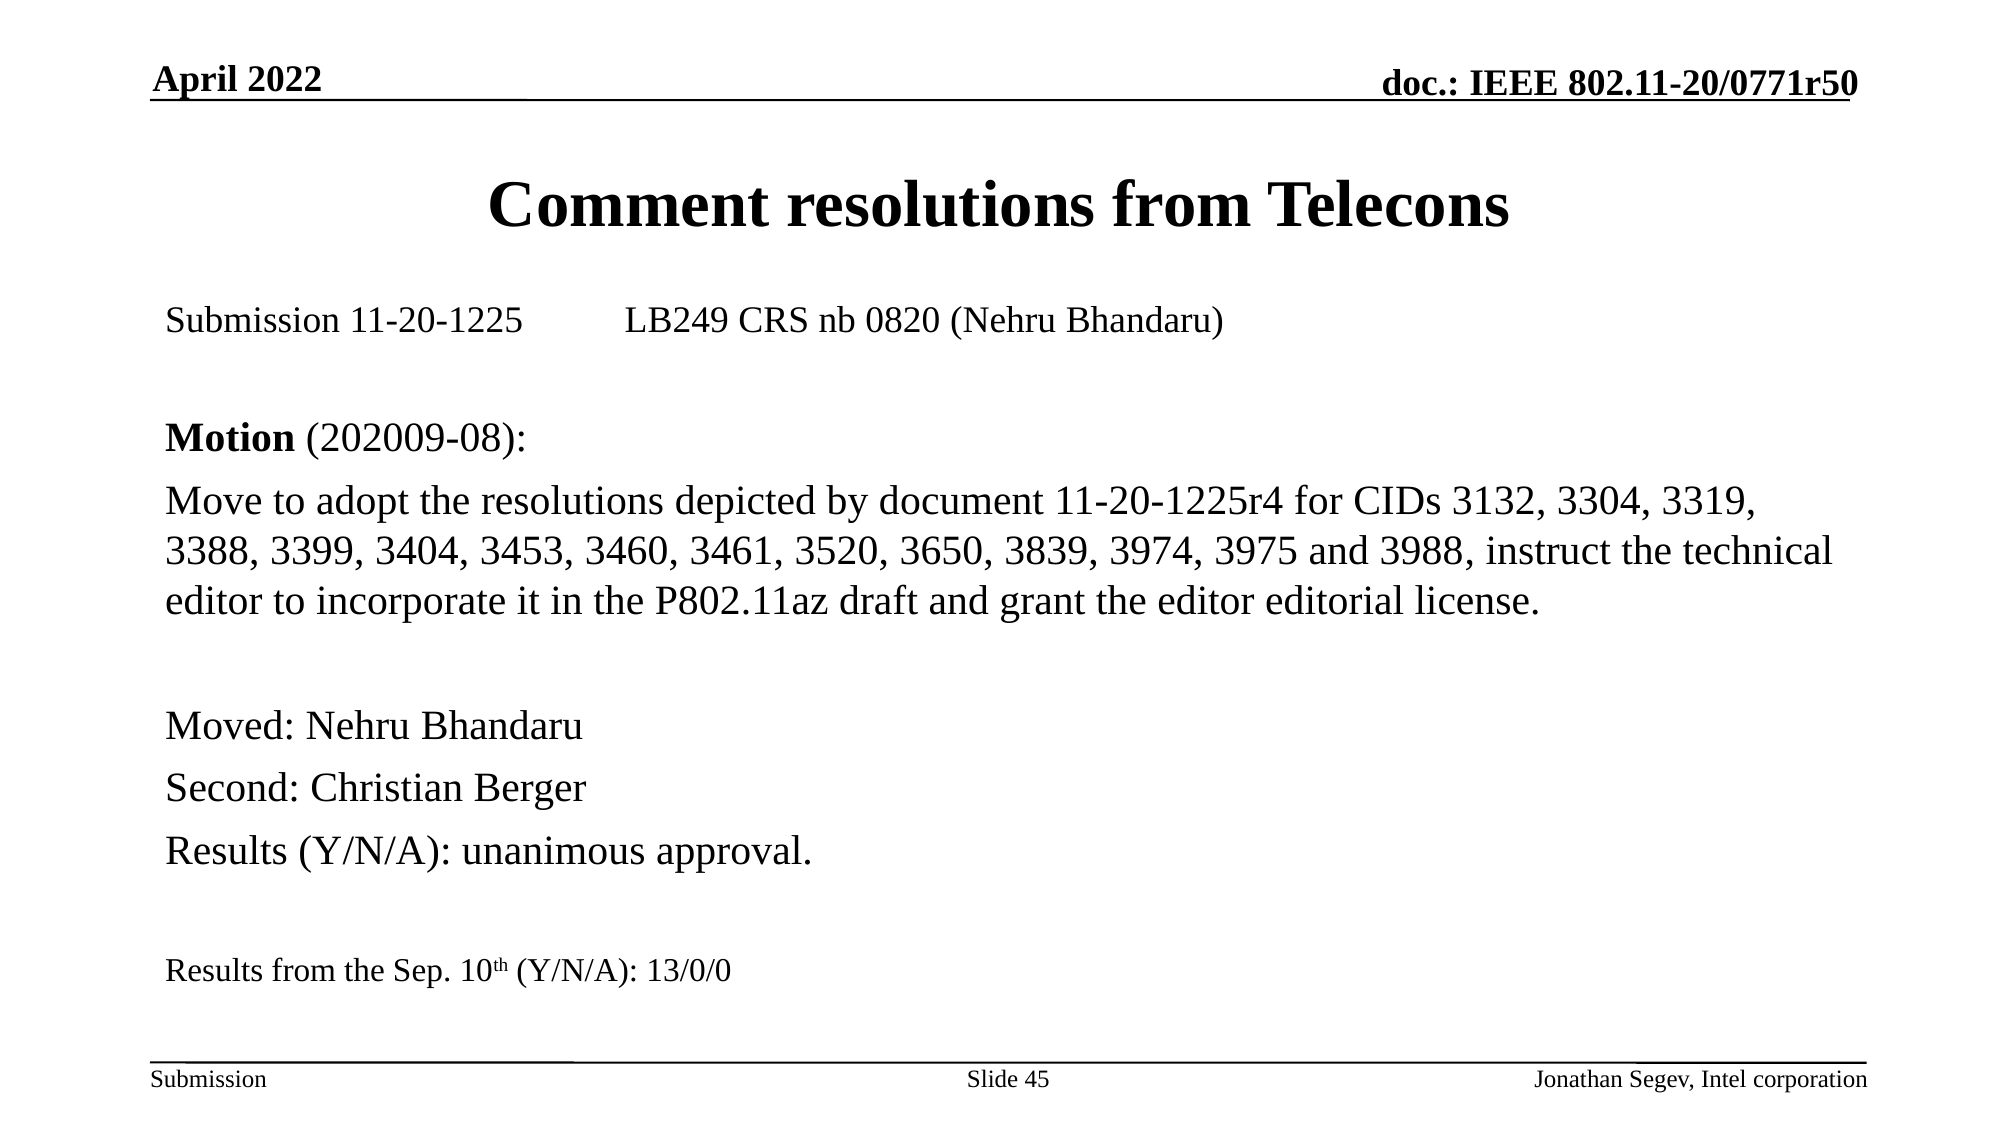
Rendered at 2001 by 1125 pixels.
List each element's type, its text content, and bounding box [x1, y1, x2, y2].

footer Jonathan Segev, Intel corporation [1171, 1061, 1869, 1093]
title Comment resolutions from Telecons [149, 112, 1850, 286]
list Submission 11-20-1225 LB249 CRS nb 0820 (Nehru Bhandaru) Motion (202009-08): Move to adopt the resolutions depicted by document 11-20-1225r4 for CIDs 3132, 3304, 3319, 3388, 3399, 3404, 3453, 3460, 3461, 3520, 3650, 3839, 3974, 3975 and 3988, instruct the technical editor to incorporate it in the P802.11az draft and grant the editor editorial license. Moved: Nehru Bhandaru Second: Christian Berger Results (Y/N/A): unanimous approval. Results from the Sep. 10th (Y/N/A): 13/0/0 [149, 286, 1850, 1000]
slide_number Slide 45 [950, 1061, 1067, 1123]
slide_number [152, 54, 563, 100]
